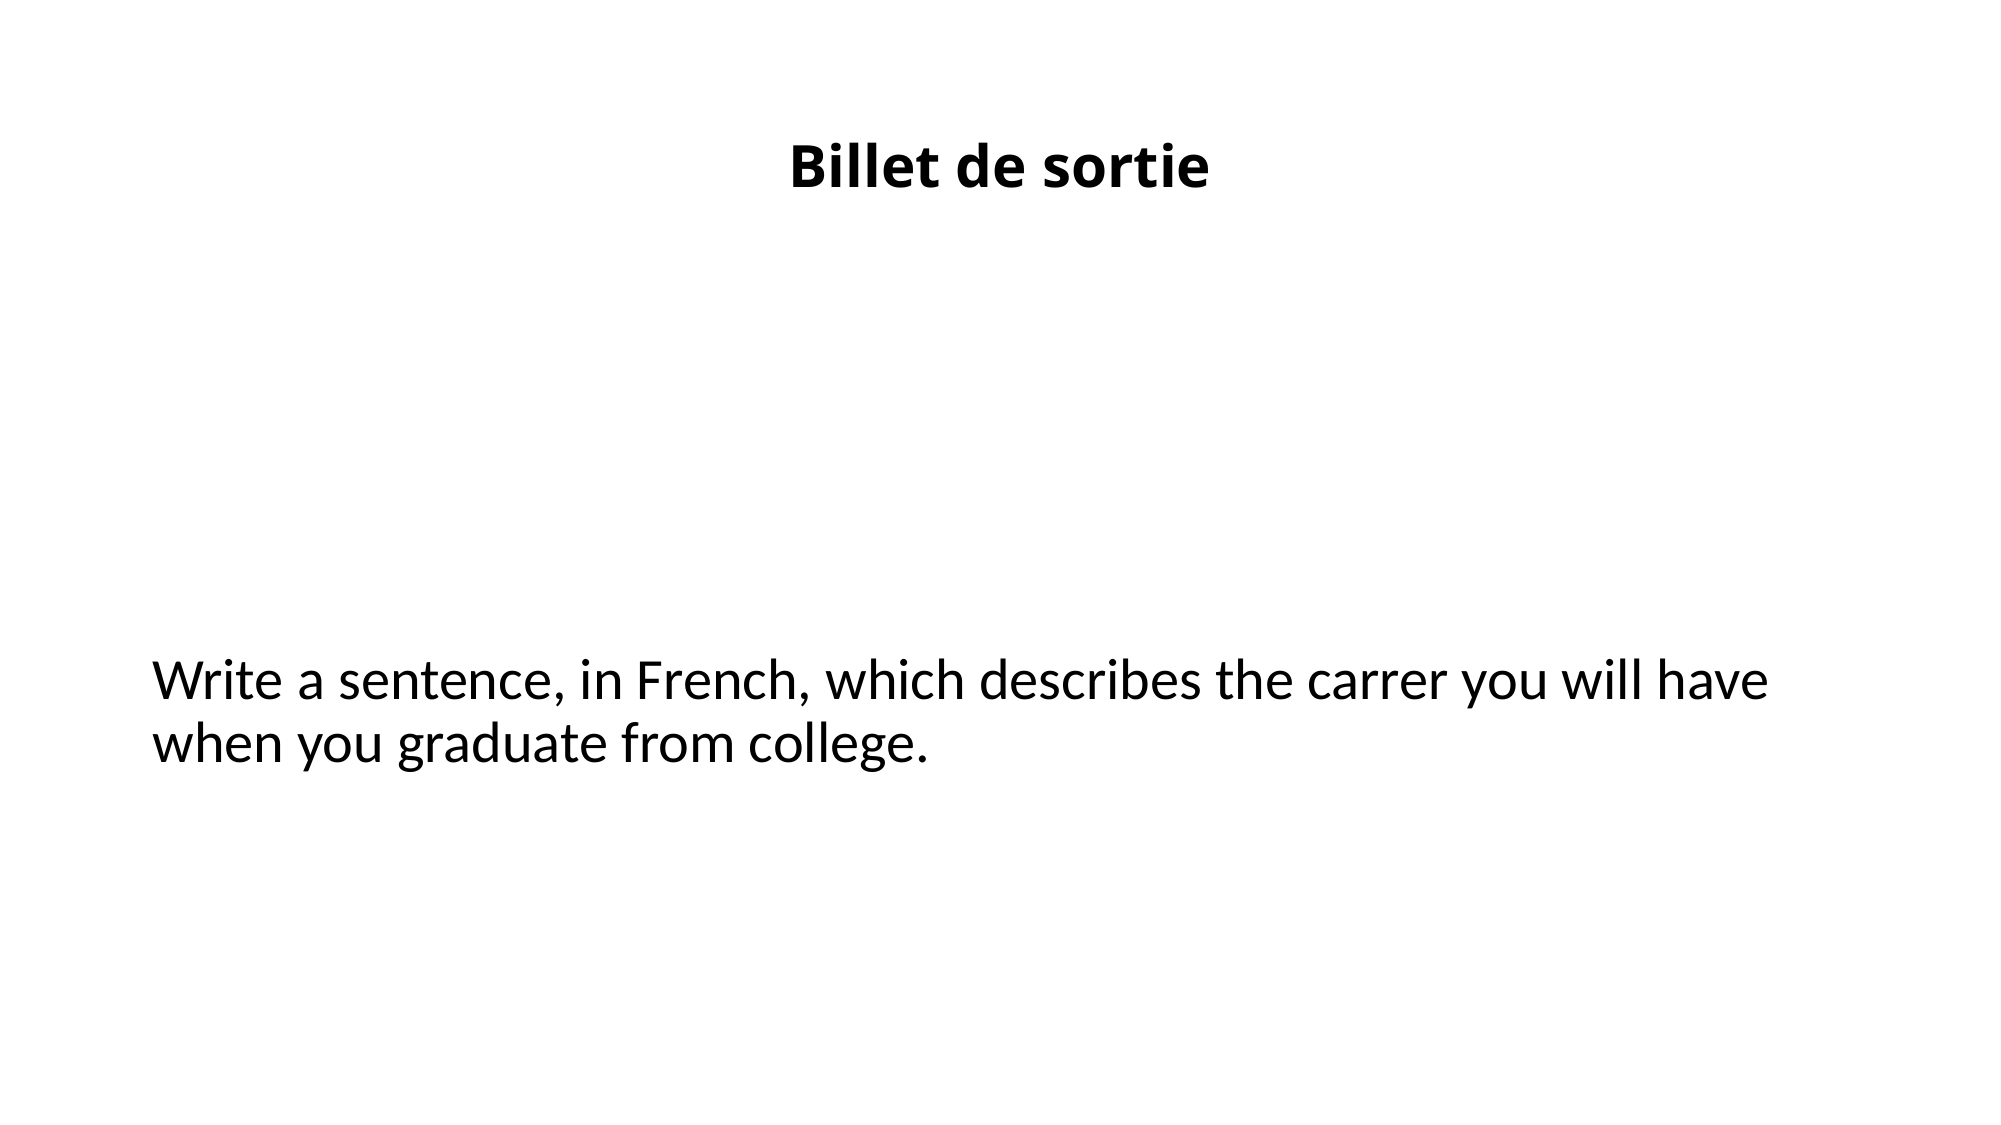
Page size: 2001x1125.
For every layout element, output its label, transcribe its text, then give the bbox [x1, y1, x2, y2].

title Billet de sortie [137, 59, 1863, 278]
list Write a sentence, in French, which describes the carrer you will have when you graduate from college. [137, 299, 1863, 1014]
